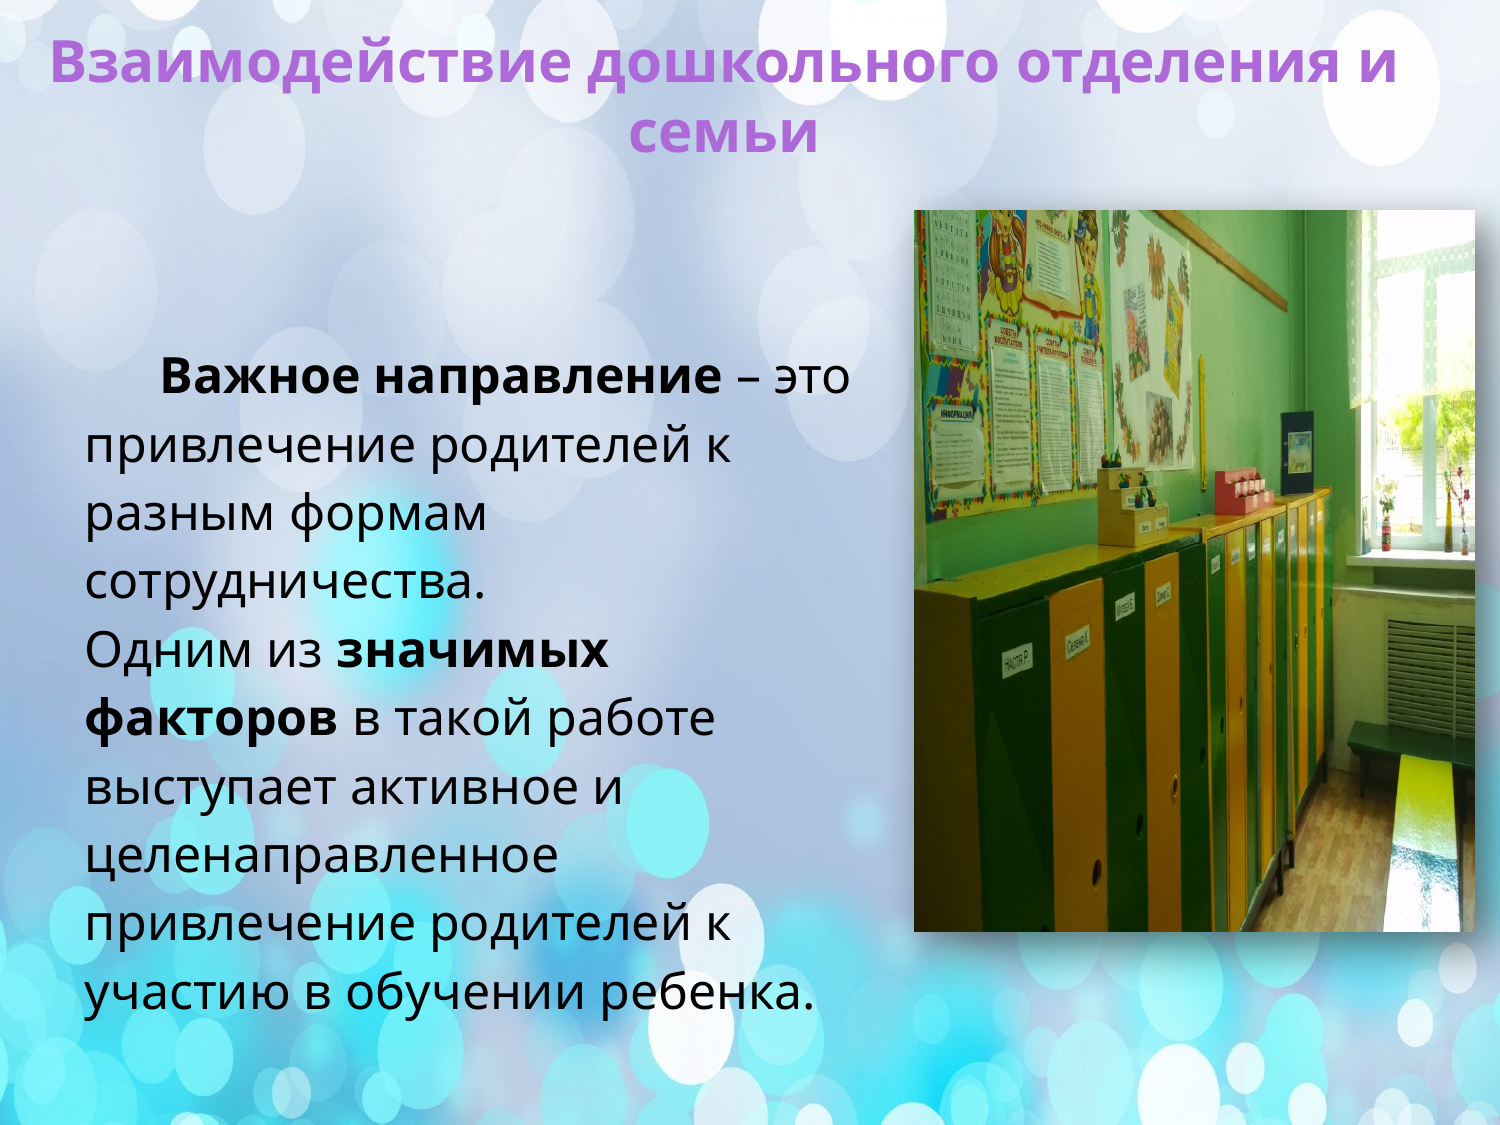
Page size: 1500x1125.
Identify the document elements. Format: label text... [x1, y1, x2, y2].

text_box [76, 19, 1427, 223]
text_box Важное направление – это привлечение родителей к разным формам сотрудничества. Одним из значимых факторов в такой работе выступает активное и целенаправленное привлечение родителей к участию в обучении ребенка. [70, 328, 879, 1027]
title Взаимодействие дошкольного отделения и семьи [23, 0, 1425, 188]
picture [0, 0, 1500, 1125]
